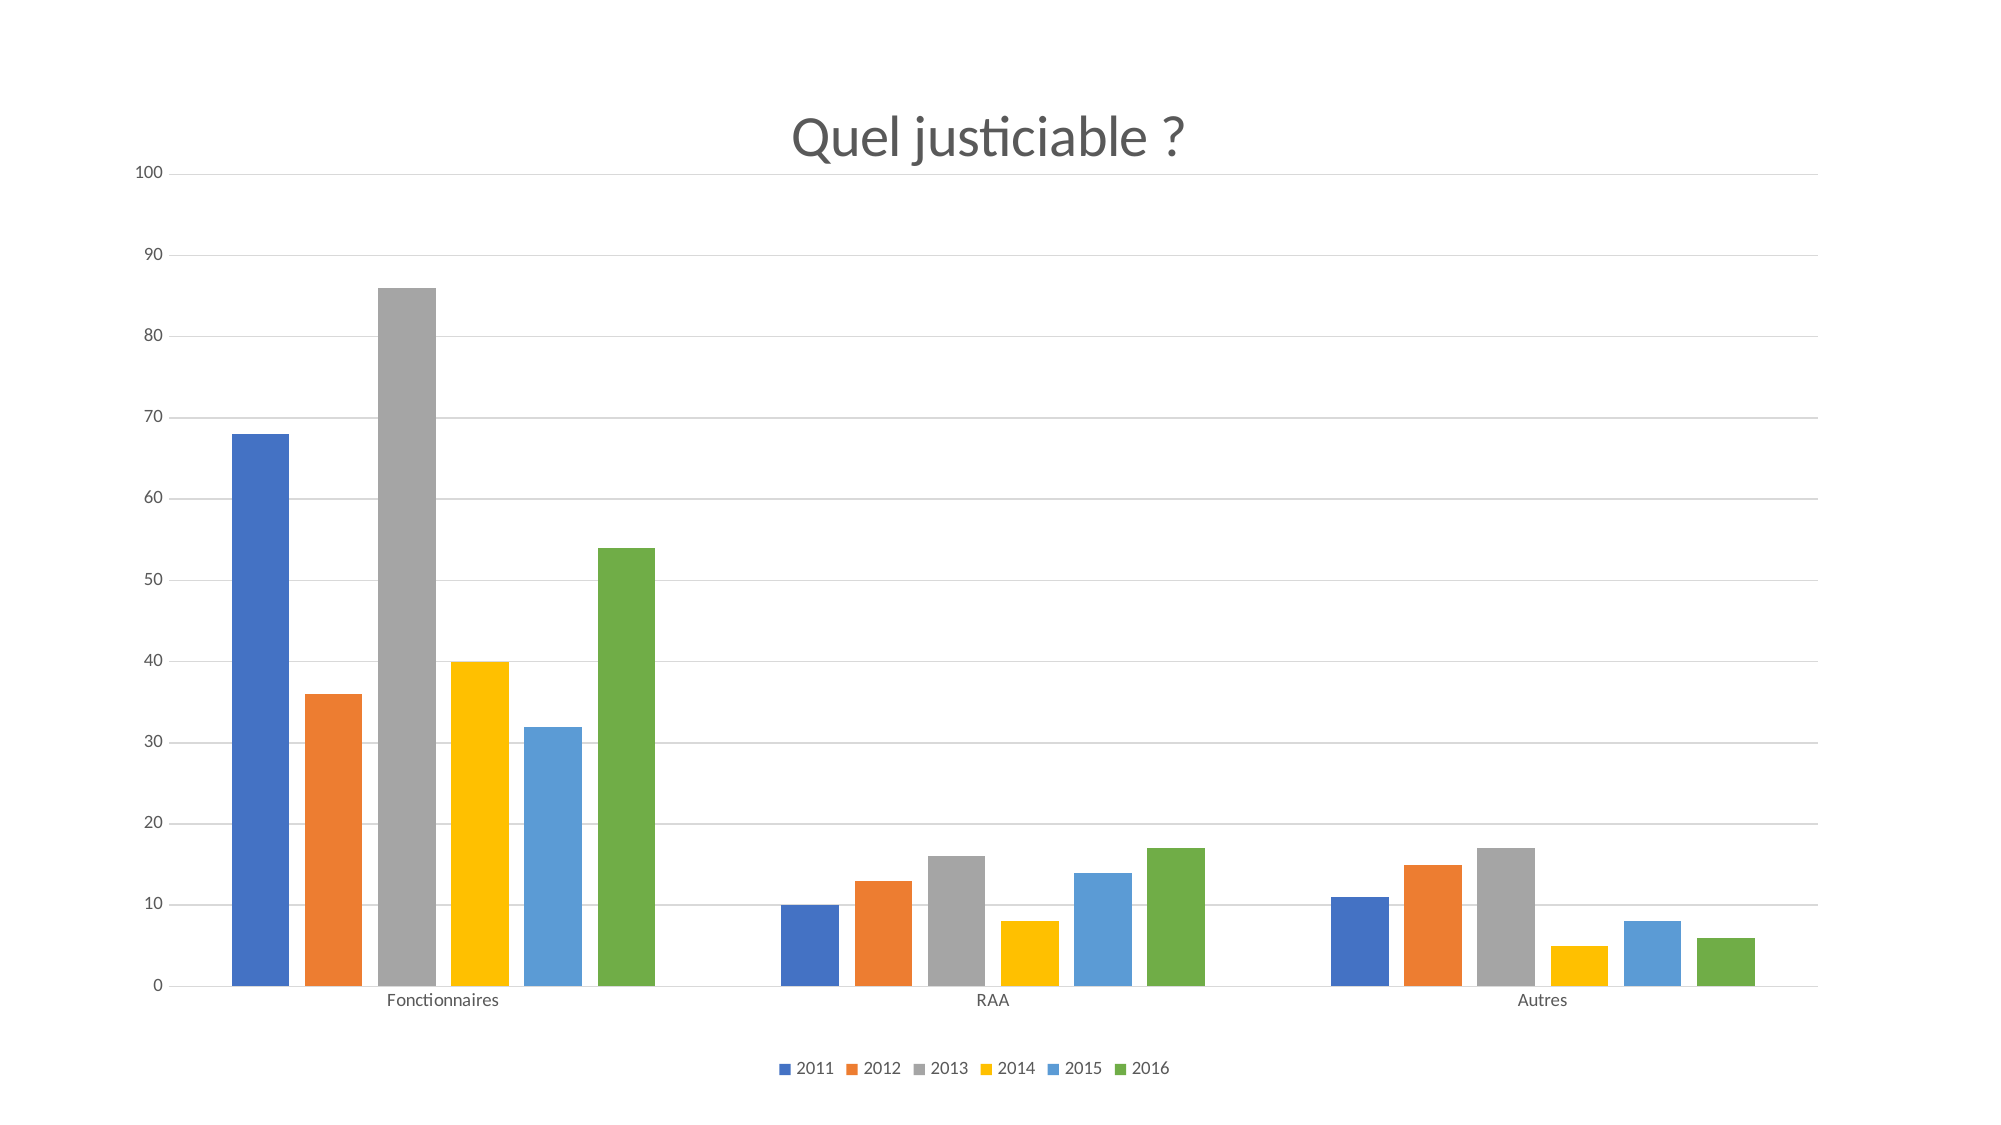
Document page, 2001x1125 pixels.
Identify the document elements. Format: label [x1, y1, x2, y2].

chart [107, 95, 1842, 1085]
